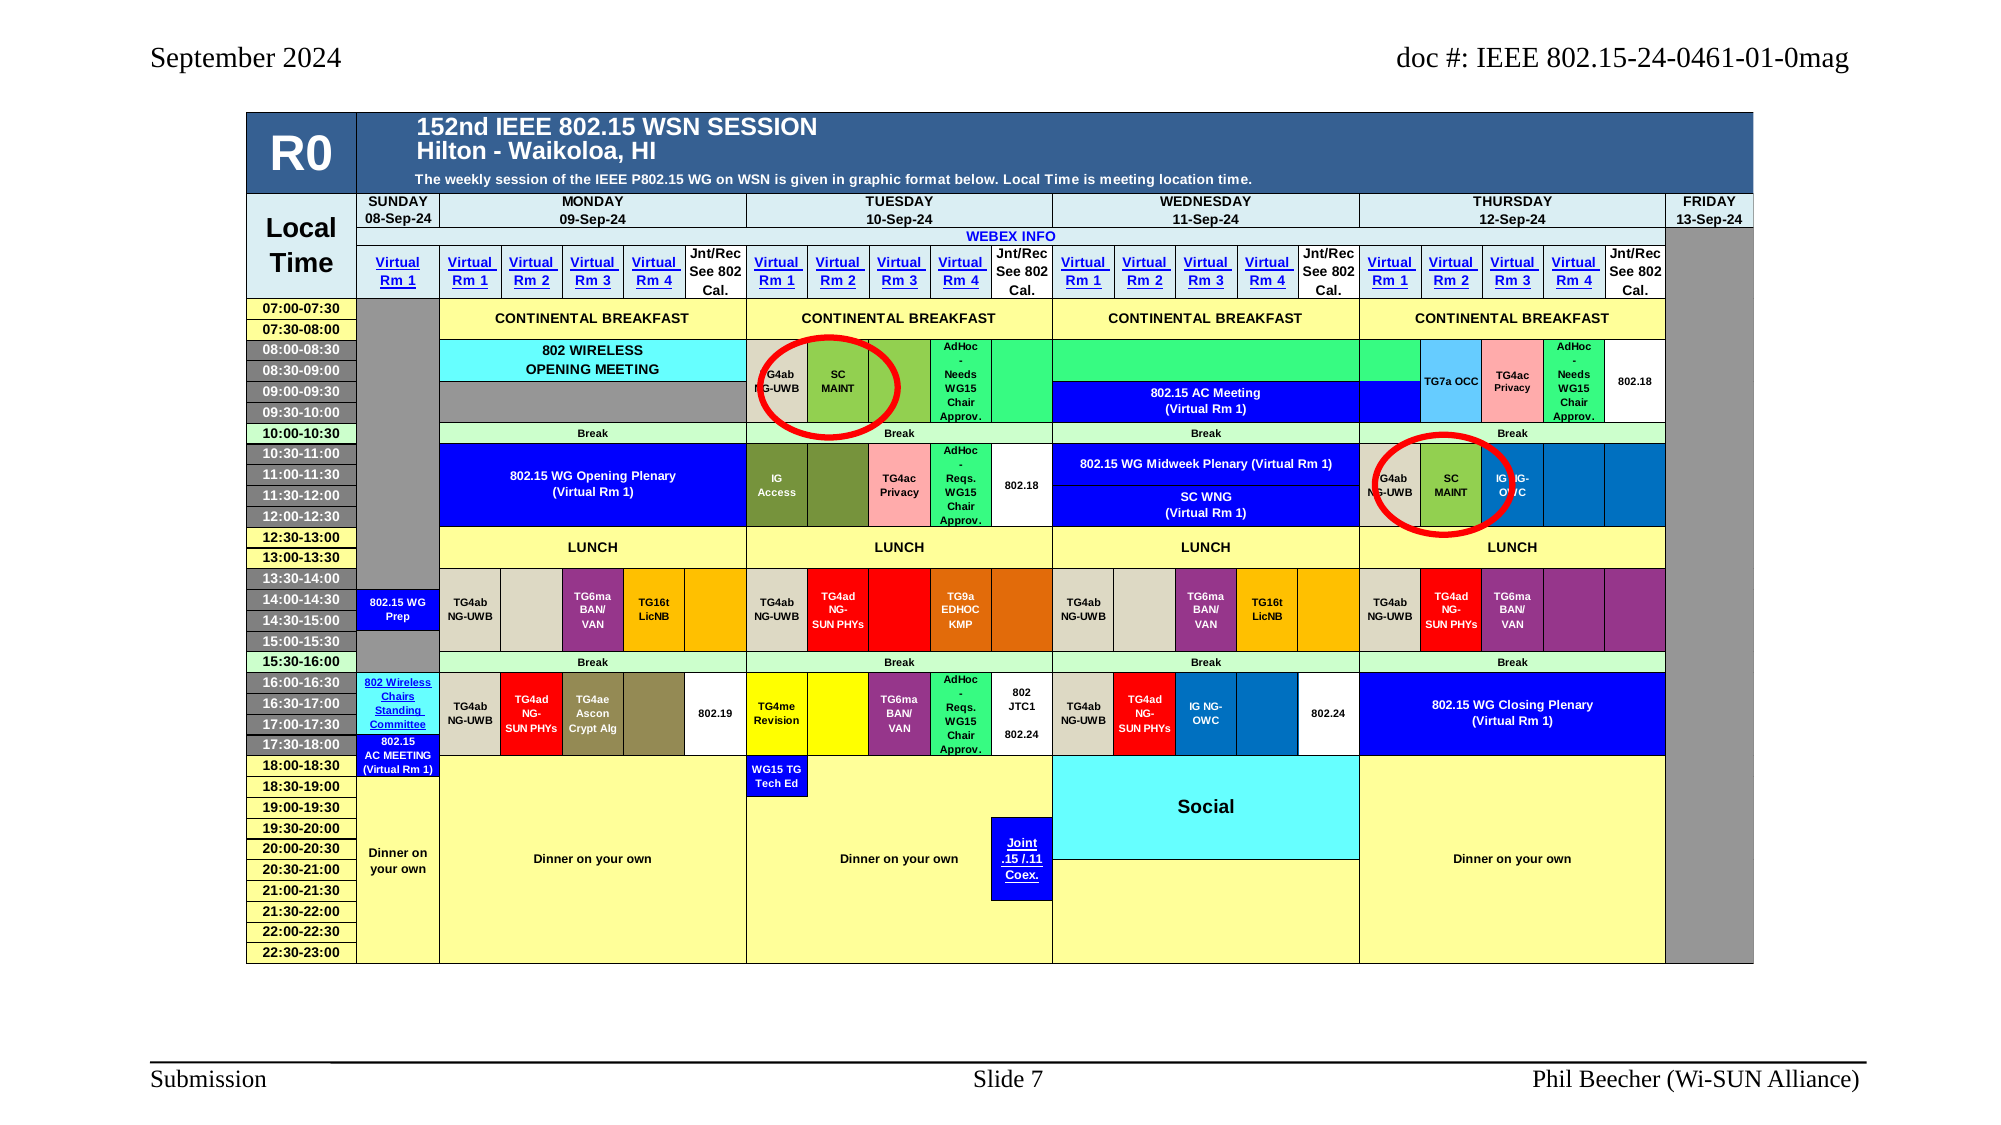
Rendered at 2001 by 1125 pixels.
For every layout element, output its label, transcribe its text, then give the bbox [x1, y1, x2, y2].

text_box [245, 112, 1754, 964]
slide_number Slide 7 [964, 1061, 1053, 1093]
footer Phil Beecher (Wi-SUN Alliance) [1362, 1062, 1875, 1093]
